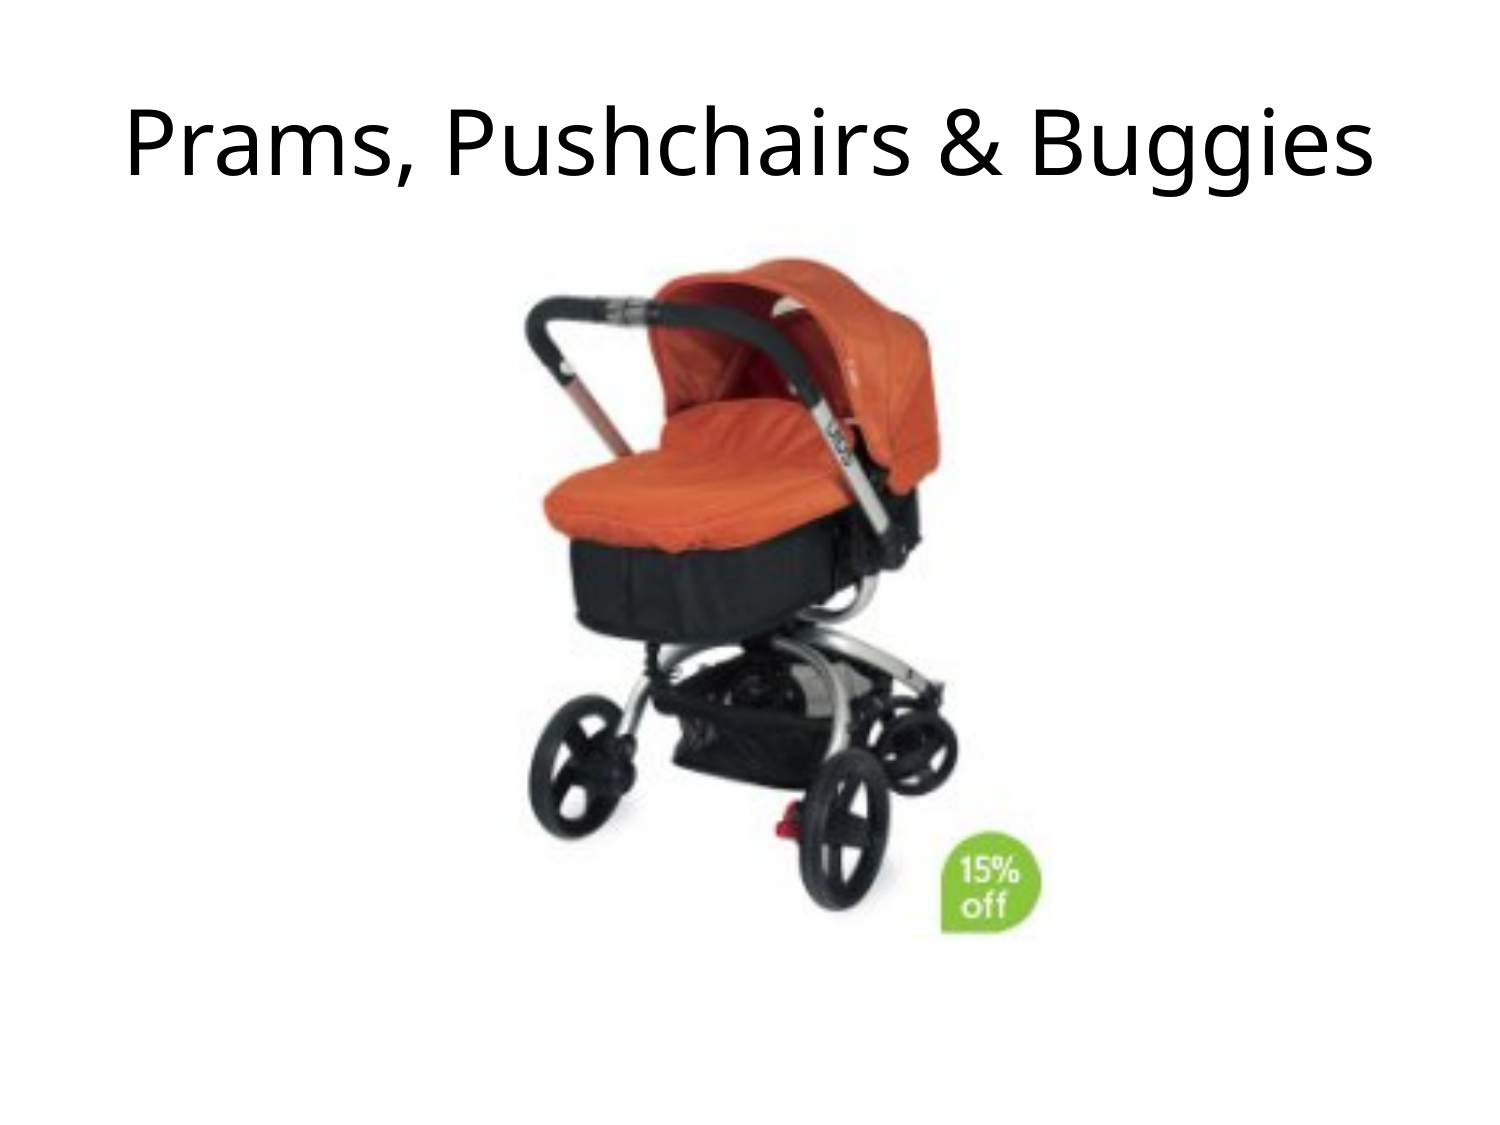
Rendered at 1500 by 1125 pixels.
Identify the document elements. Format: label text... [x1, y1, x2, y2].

title Prams, Pushchairs & Buggies [75, 45, 1425, 233]
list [442, 219, 1052, 948]
